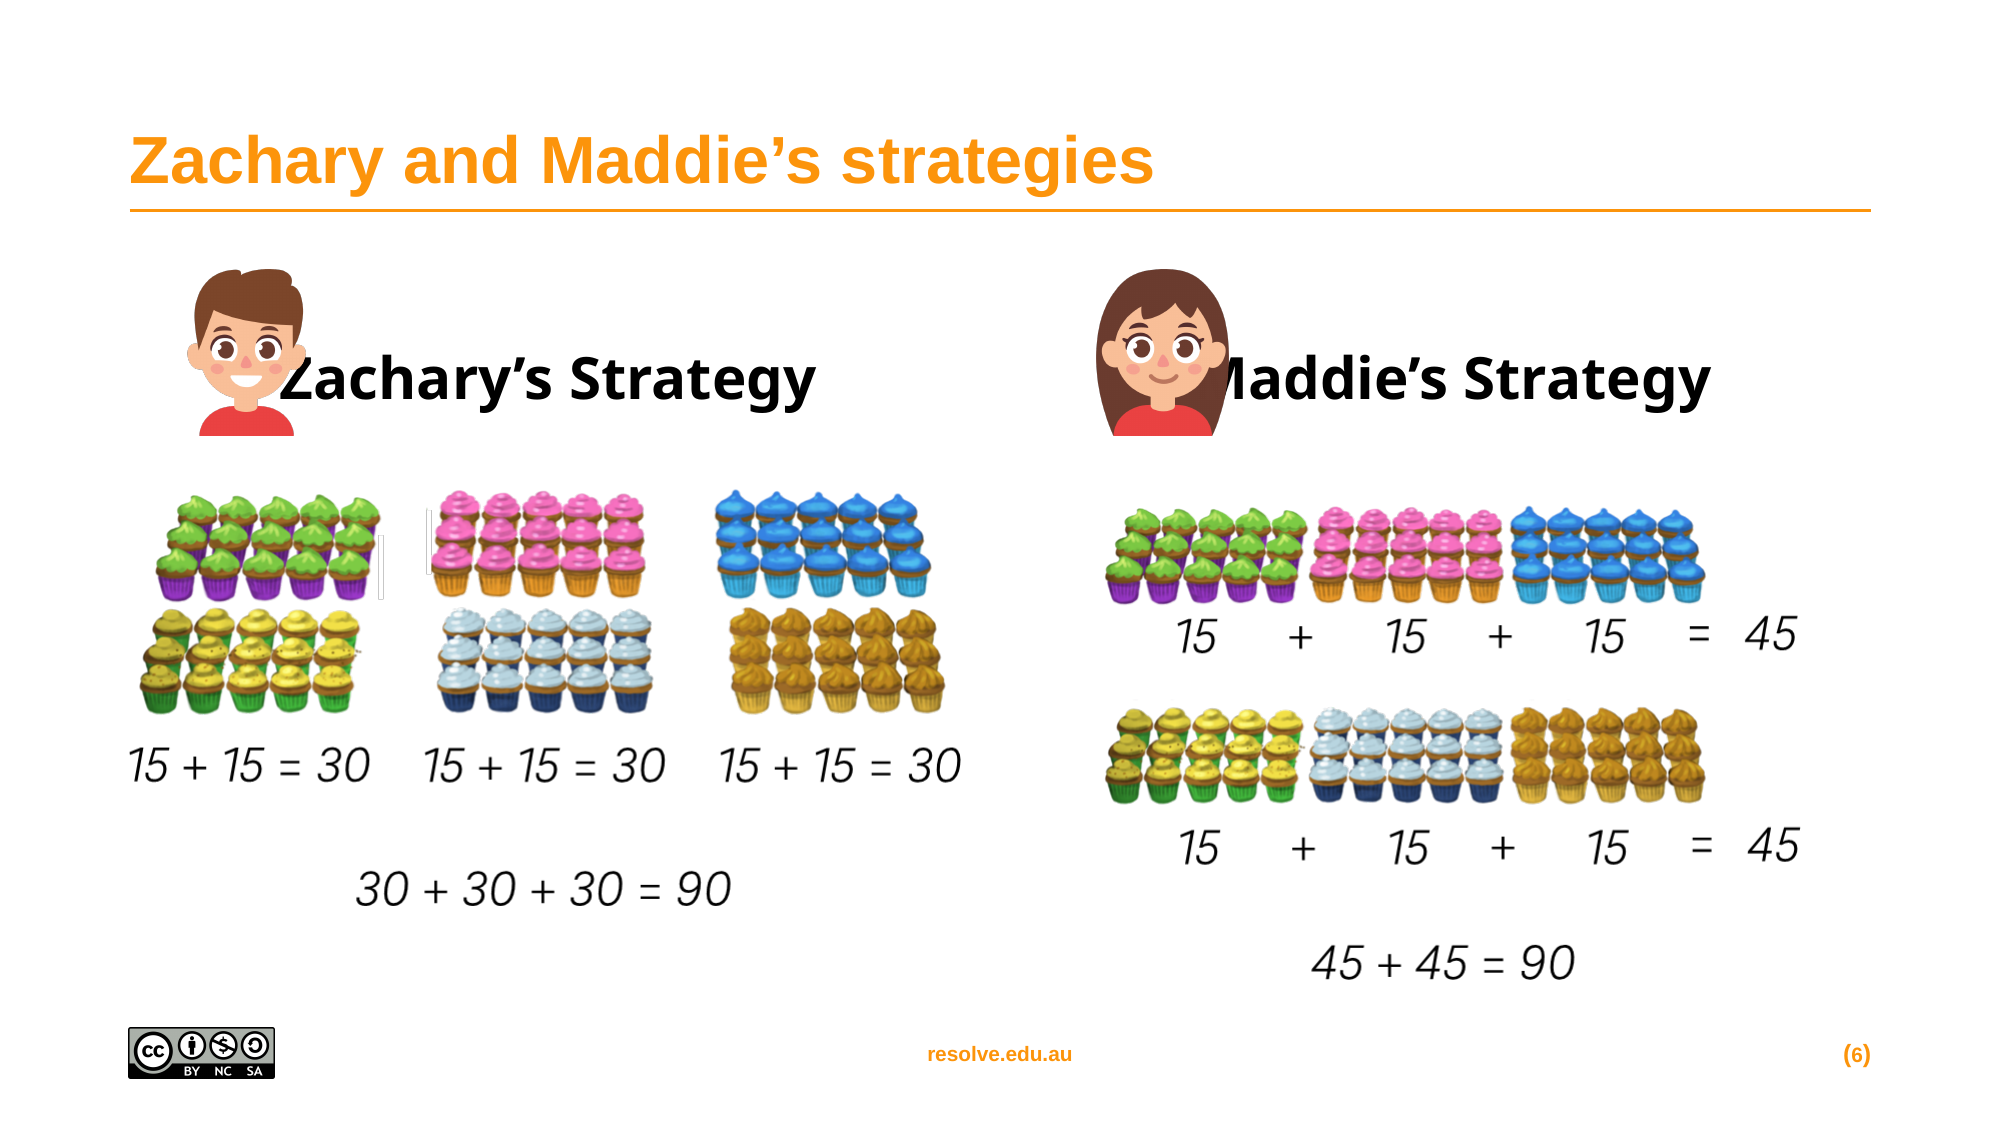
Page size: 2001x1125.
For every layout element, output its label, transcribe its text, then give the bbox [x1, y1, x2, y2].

picture [186, 269, 307, 436]
picture [128, 1027, 275, 1079]
footer resolve.edu.au [653, 1027, 1347, 1079]
picture [1095, 269, 1230, 436]
list Maddie’s Strategy [1043, 341, 1872, 910]
title Zachary and Maddie’s strategies [129, 116, 1872, 204]
list Zachary’s Strategy [129, 341, 958, 481]
picture [95, 483, 992, 947]
slide_number (6) [1753, 1026, 1872, 1078]
picture [1074, 499, 1840, 1021]
